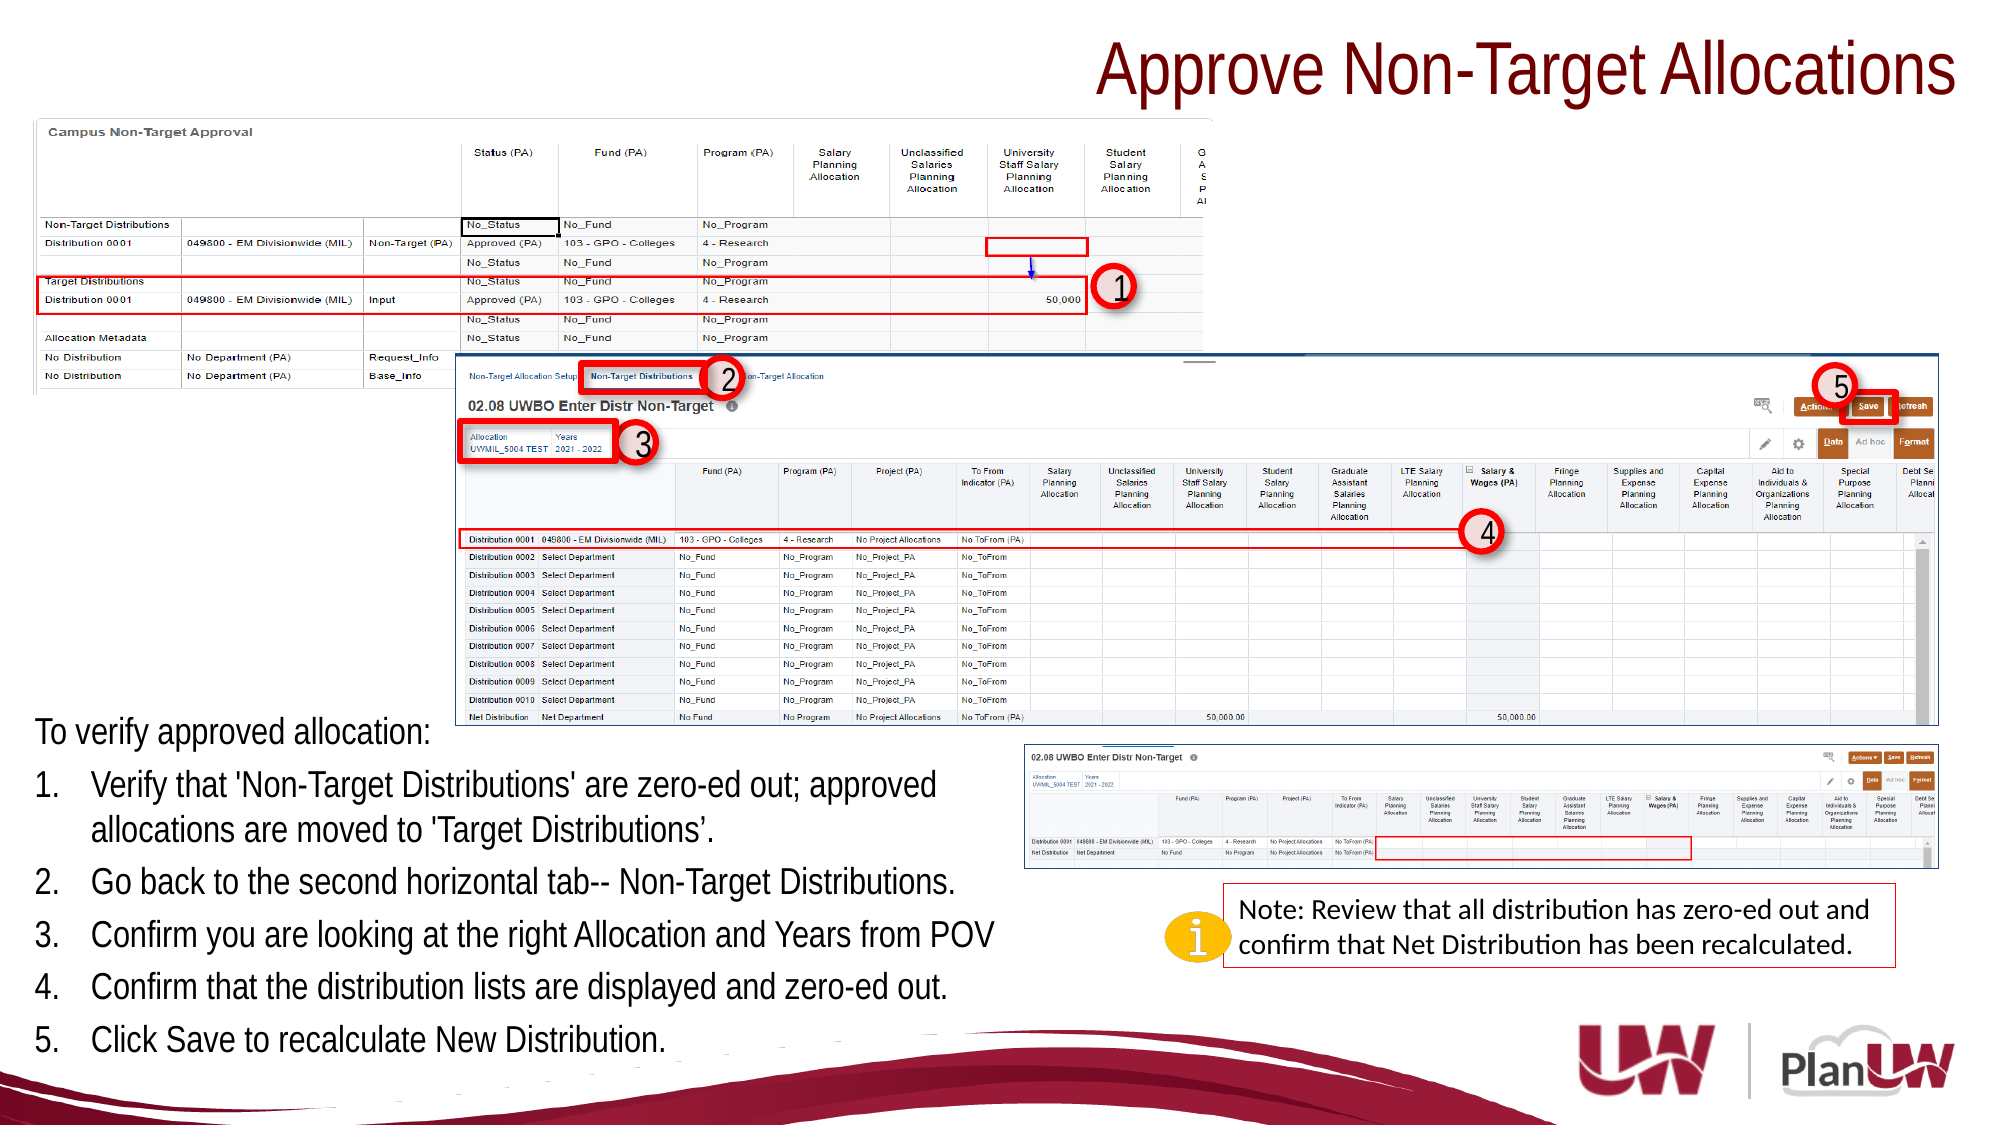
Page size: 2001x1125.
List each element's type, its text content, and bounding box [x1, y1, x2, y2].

picture [0, 988, 1723, 1125]
text_box Approve Non-Target Allocations [269, 19, 1974, 110]
text_box To verify approved allocation: Verify that 'Non-Target Distributions' are zero-ed out; approved allocations are moved to 'Target Distributions’. Go back to the second horizontal tab-- Non-Target Distributions. Confirm you are looking at the right Allocation and Years from POV Confirm that the distribution lists are displayed and zero-ed out. Click Save to recalculate New Distribution. [19, 700, 1045, 1068]
text_box Note: Review that all distribution has zero-ed out and confirm that Net Distribution has been recalculated. [1223, 883, 1896, 968]
picture [1156, 905, 1241, 970]
picture [1023, 743, 1939, 870]
picture [1768, 1010, 1961, 1103]
picture [33, 118, 1940, 726]
